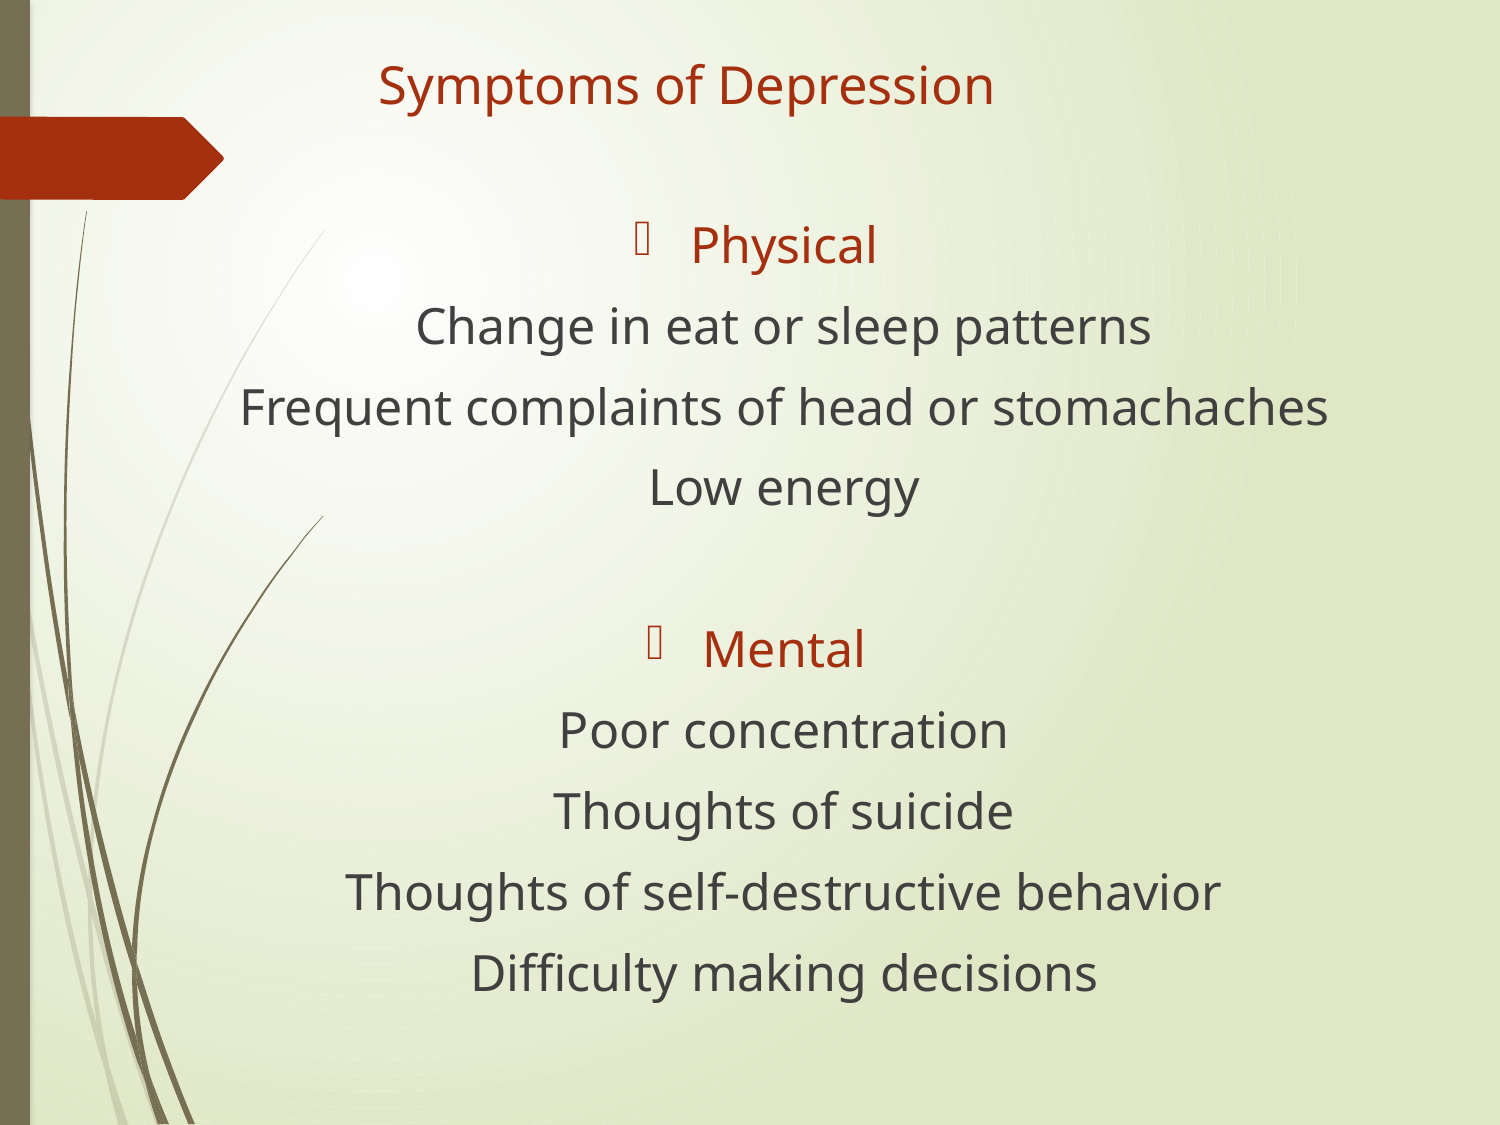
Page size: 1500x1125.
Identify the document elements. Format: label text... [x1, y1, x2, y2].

title Symptoms of Depression [75, 45, 1300, 125]
list Physical Change in eat or sleep patterns Frequent complaints of head or stomachaches Low energy Mental Poor concentration Thoughts of suicide Thoughts of self-destructive behavior Difficulty making decisions [75, 125, 1438, 1062]
